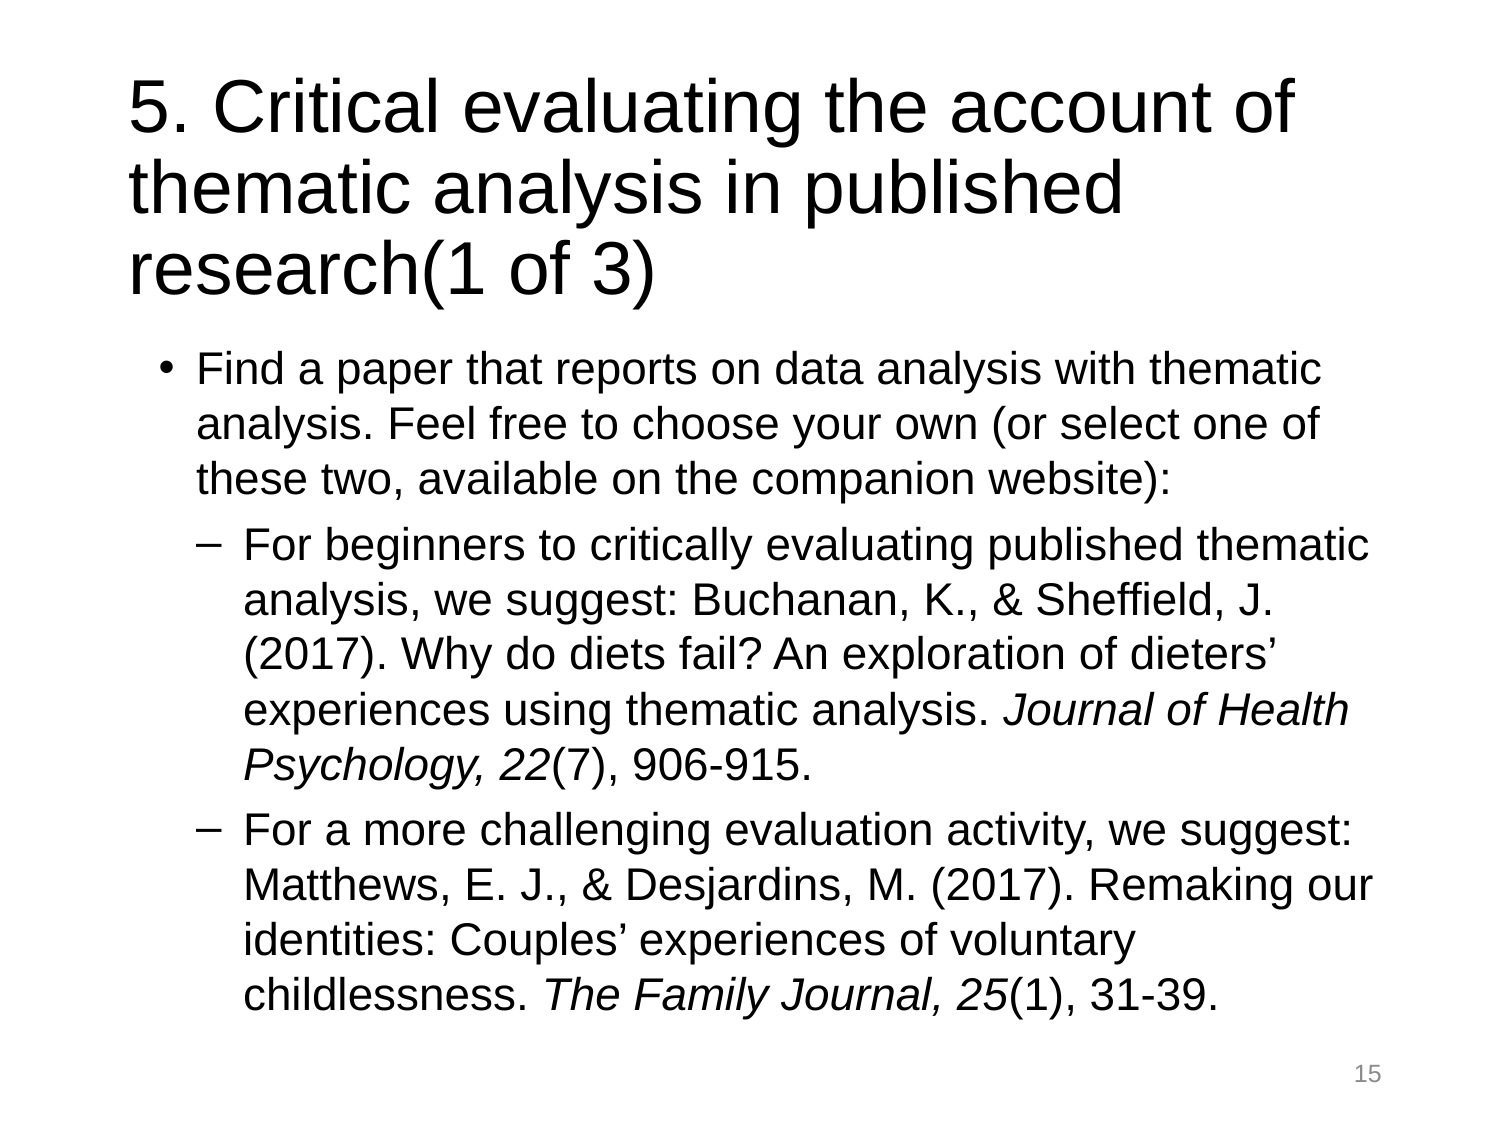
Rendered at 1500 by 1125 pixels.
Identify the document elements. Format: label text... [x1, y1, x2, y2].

slide_number 15 [1059, 1042, 1397, 1103]
list Find a paper that reports on data analysis with thematic analysis. Feel free to choose your own (or select one of these two, available on the companion website): For beginners to critically evaluating published thematic analysis, we suggest: Buchanan, K., & Sheffield, J. (2017). Why do diets fail? An exploration of dieters’ experiences using thematic analysis. Journal of Health Psychology, 22(7), 906-915. For a more challenging evaluation activity, we suggest: Matthews, E. J., & Desjardins, M. (2017). Remaking our identities: Couples’ experiences of voluntary childlessness. The Family Journal, 25(1), 31-39. [143, 331, 1397, 1055]
title 5. Critical evaluating the account of thematic analysis in published research(1 of 3) [113, 70, 1408, 309]
